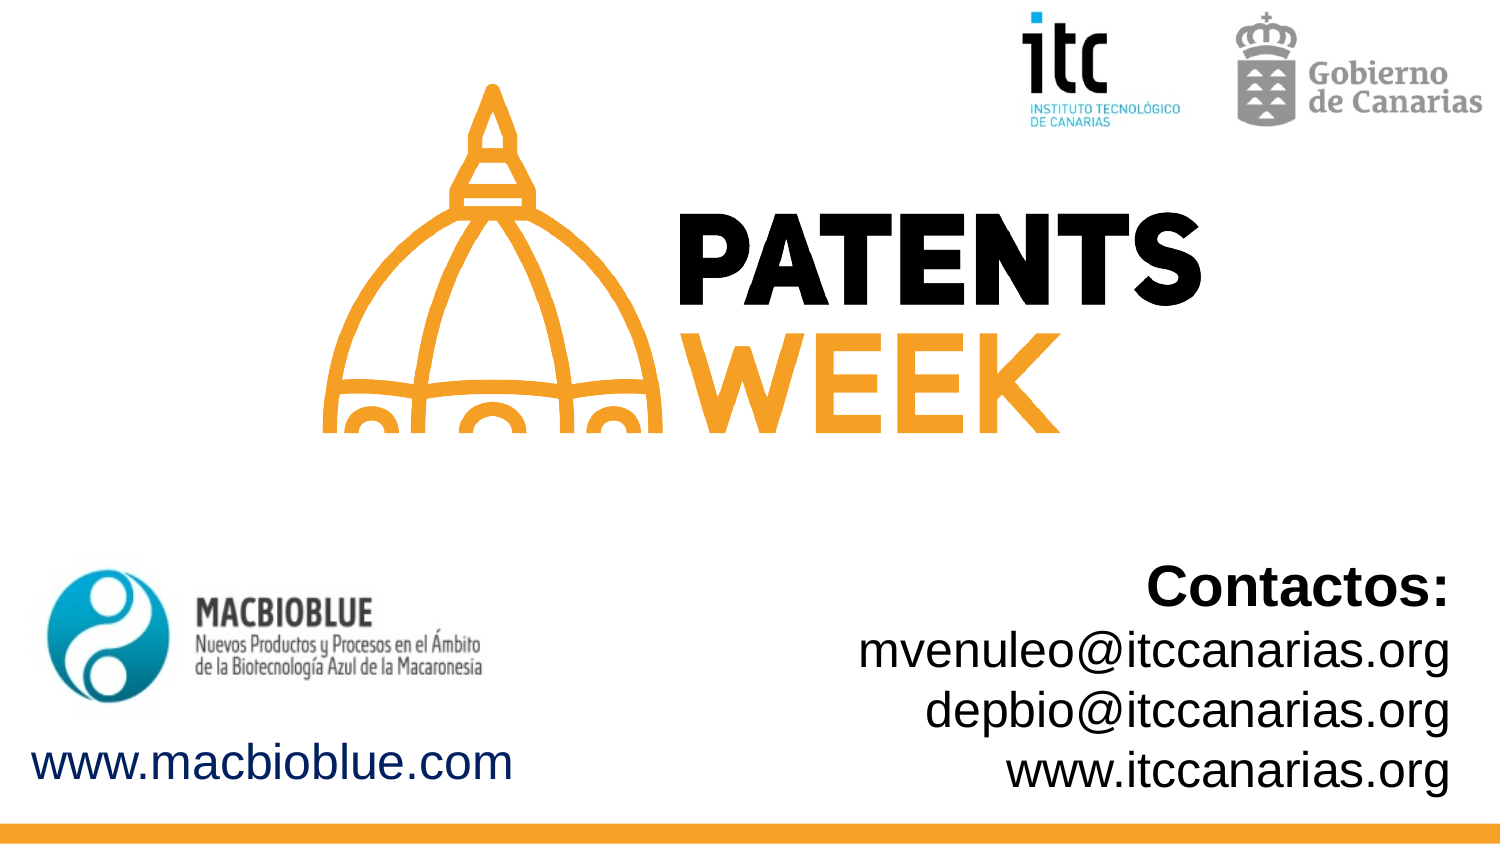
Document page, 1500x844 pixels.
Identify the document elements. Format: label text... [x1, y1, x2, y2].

picture [29, 551, 499, 723]
text_box Contactos: mvenuleo@itccanarias.org depbio@itccanarias.org www.itccanarias.org [777, 540, 1466, 844]
text_box www.macbioblue.com [16, 721, 529, 797]
picture [233, 11, 1483, 493]
